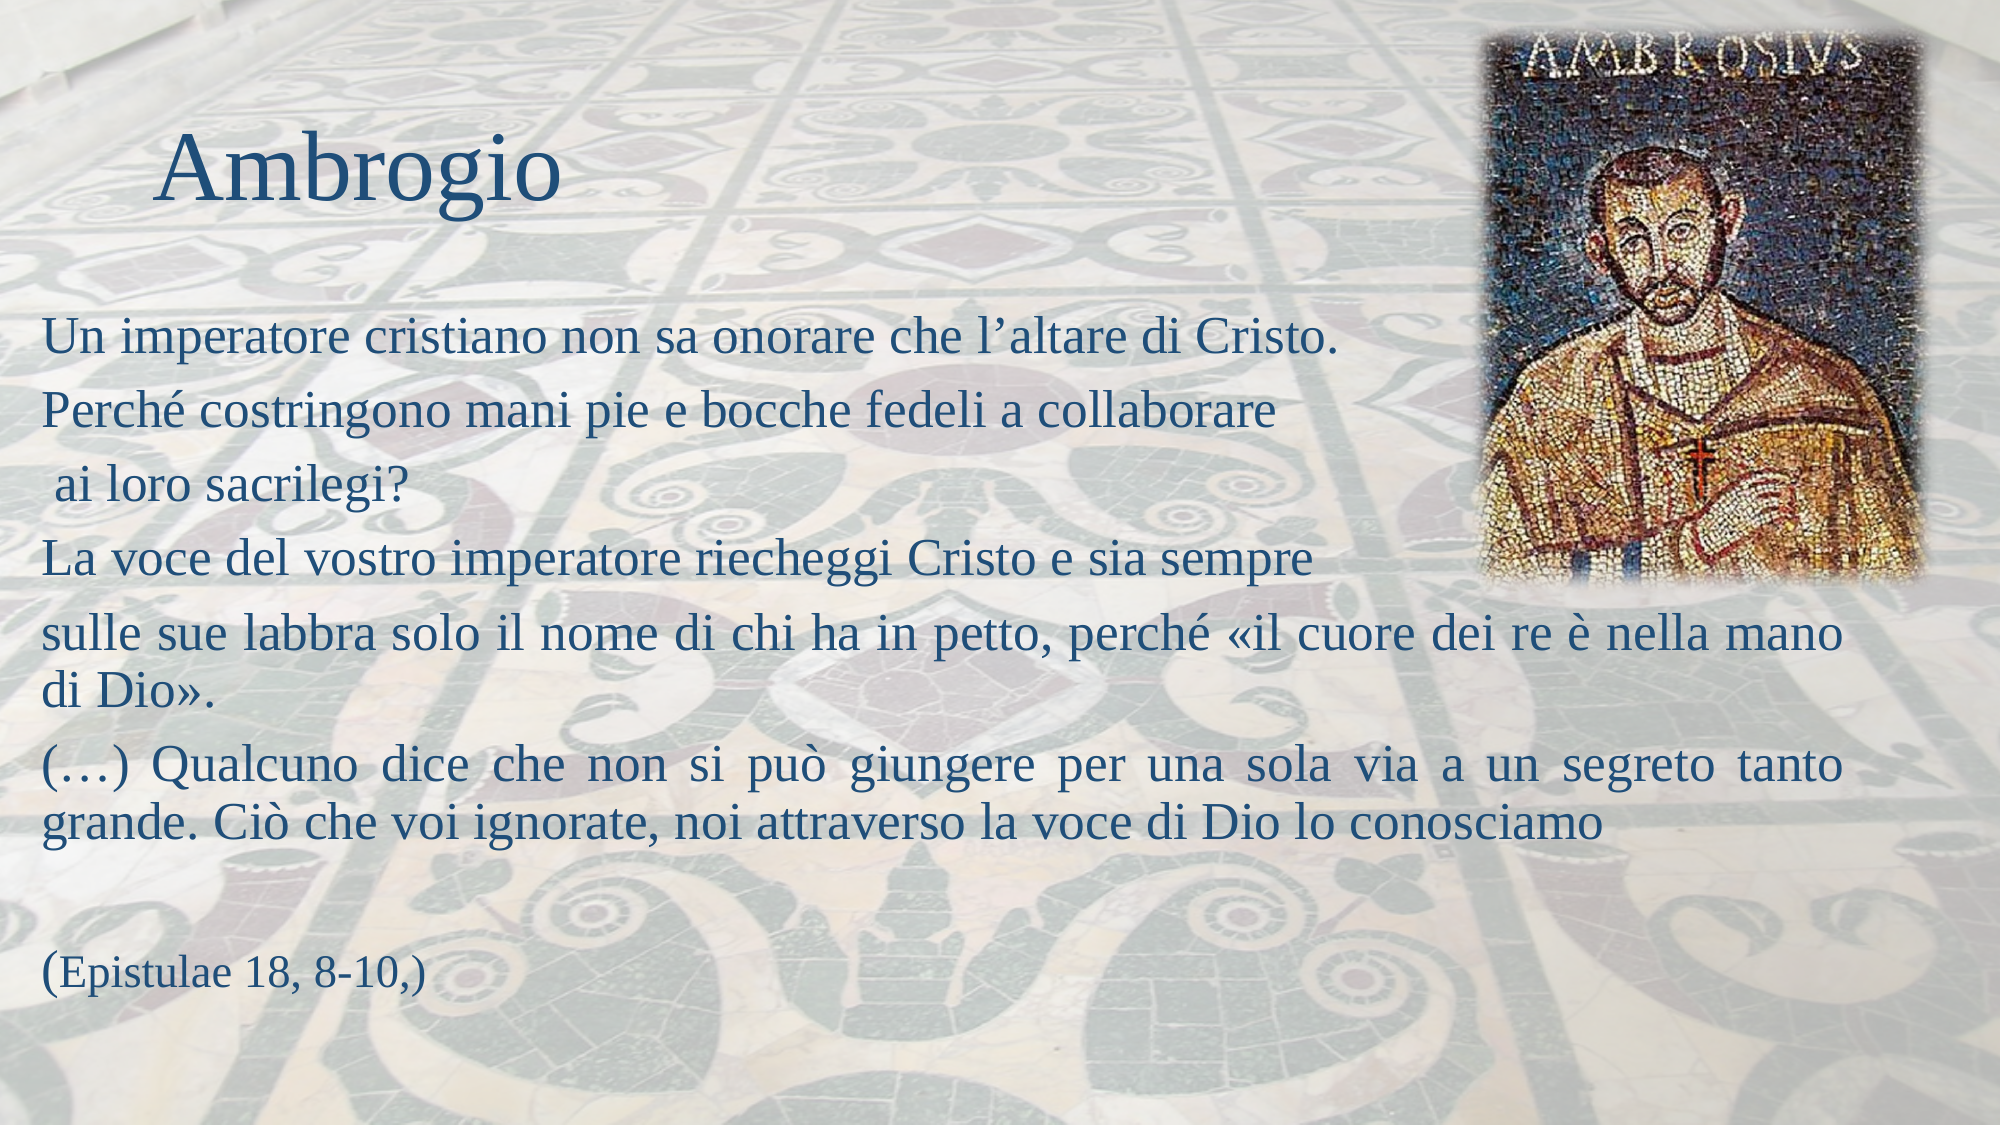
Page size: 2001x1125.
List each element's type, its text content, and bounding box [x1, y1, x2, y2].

title Ambrogio [137, 59, 1467, 278]
picture [1467, 20, 1937, 593]
list Un imperatore cristiano non sa onorare che l’altare di Cristo. Perché costringono mani pie e bocche fedeli a collaborare ai loro sacrilegi? La voce del vostro imperatore riecheggi Cristo e sia sempre sulle sue labbra solo il nome di chi ha in petto, perché «il cuore dei re è nella mano di Dio». (…) Qualcuno dice che non si può giungere per una sola via a un segreto tanto grande. Ciò che voi ignorate, noi attraverso la voce di Dio lo conosciamo (Epistulae 18, 8-10,) [26, 299, 1863, 1014]
